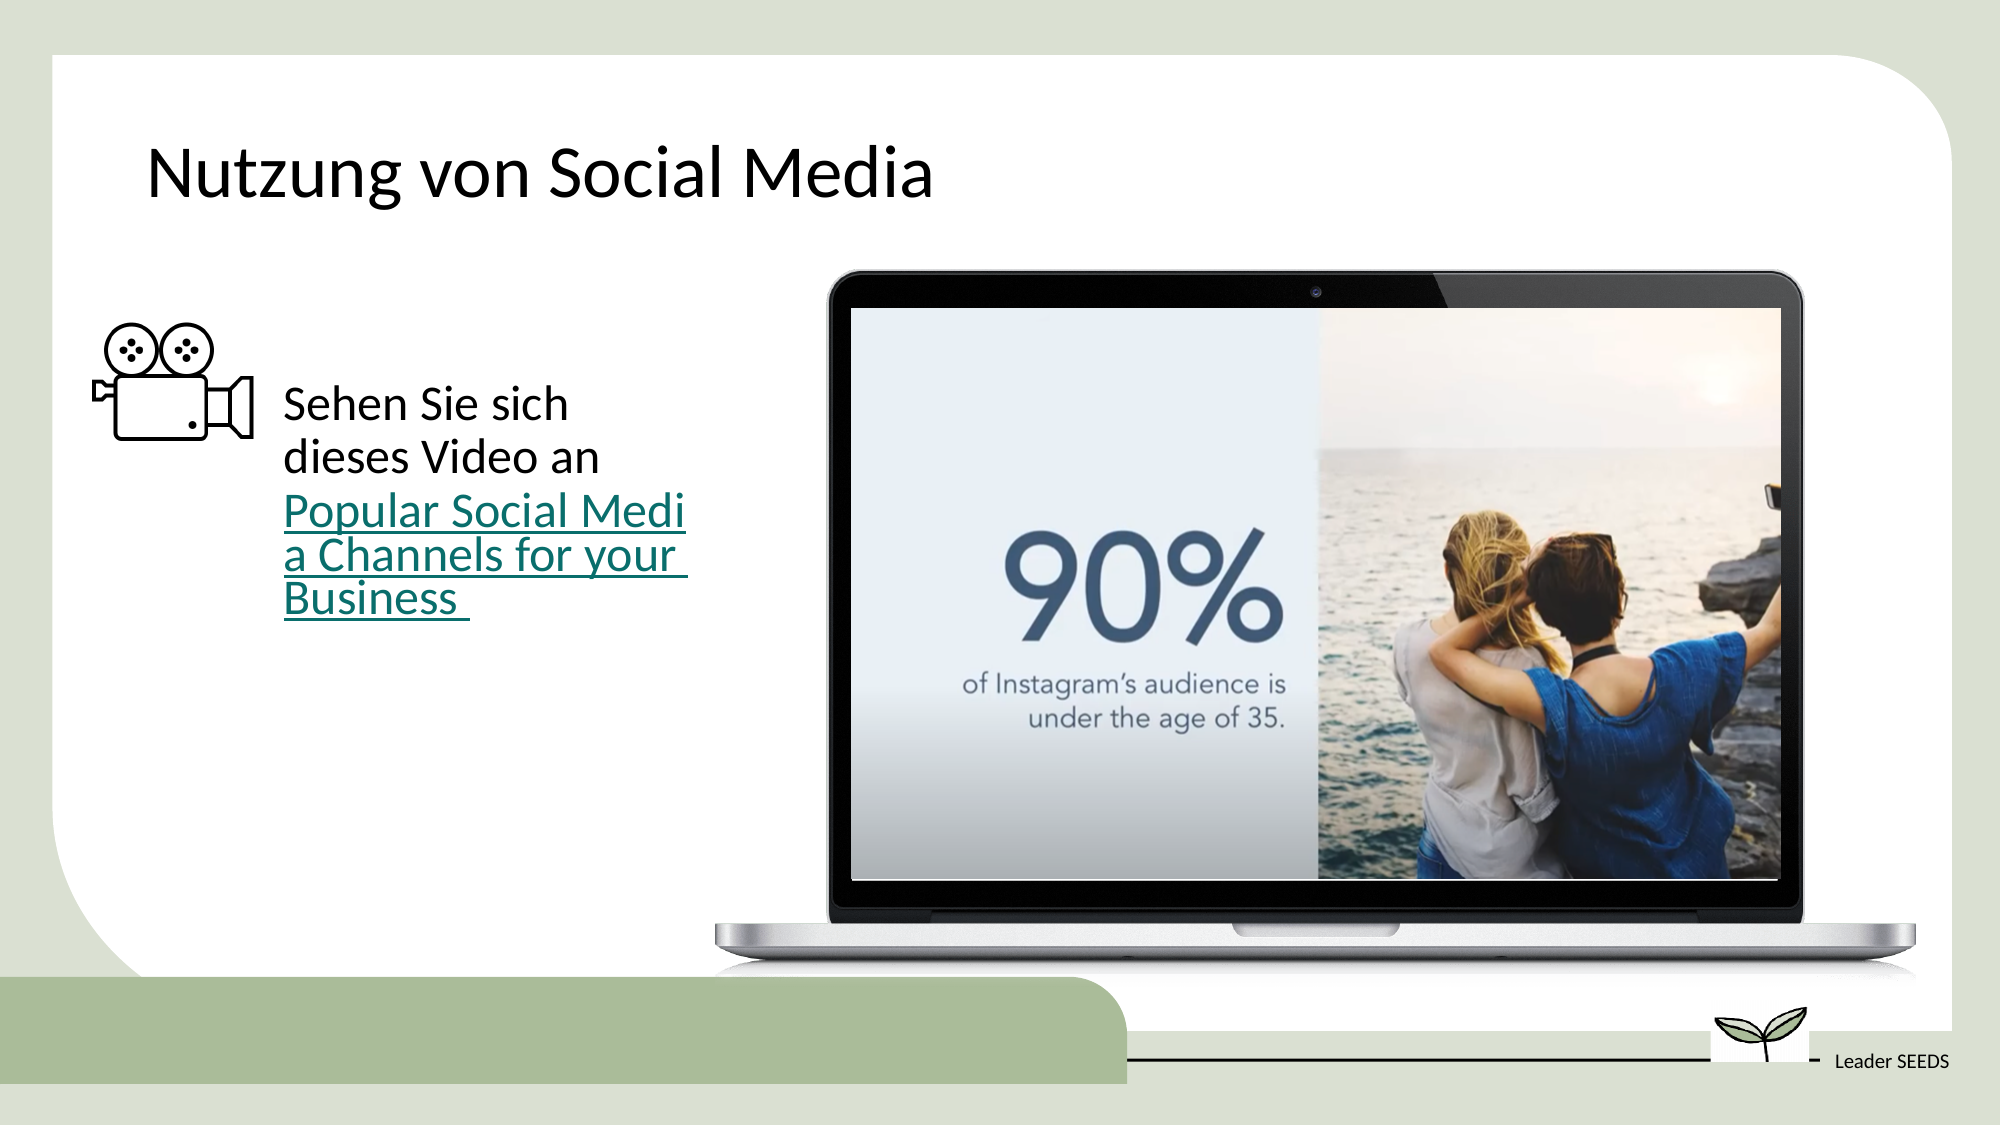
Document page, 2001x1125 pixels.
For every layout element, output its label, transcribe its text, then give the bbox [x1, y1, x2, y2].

list Nutzung von Social Media [130, 124, 1869, 257]
picture [656, 237, 1960, 1062]
text_box Sehen Sie sich dieses Video an Popular Social Media Channels for your Business [268, 369, 651, 547]
picture [80, 285, 270, 475]
